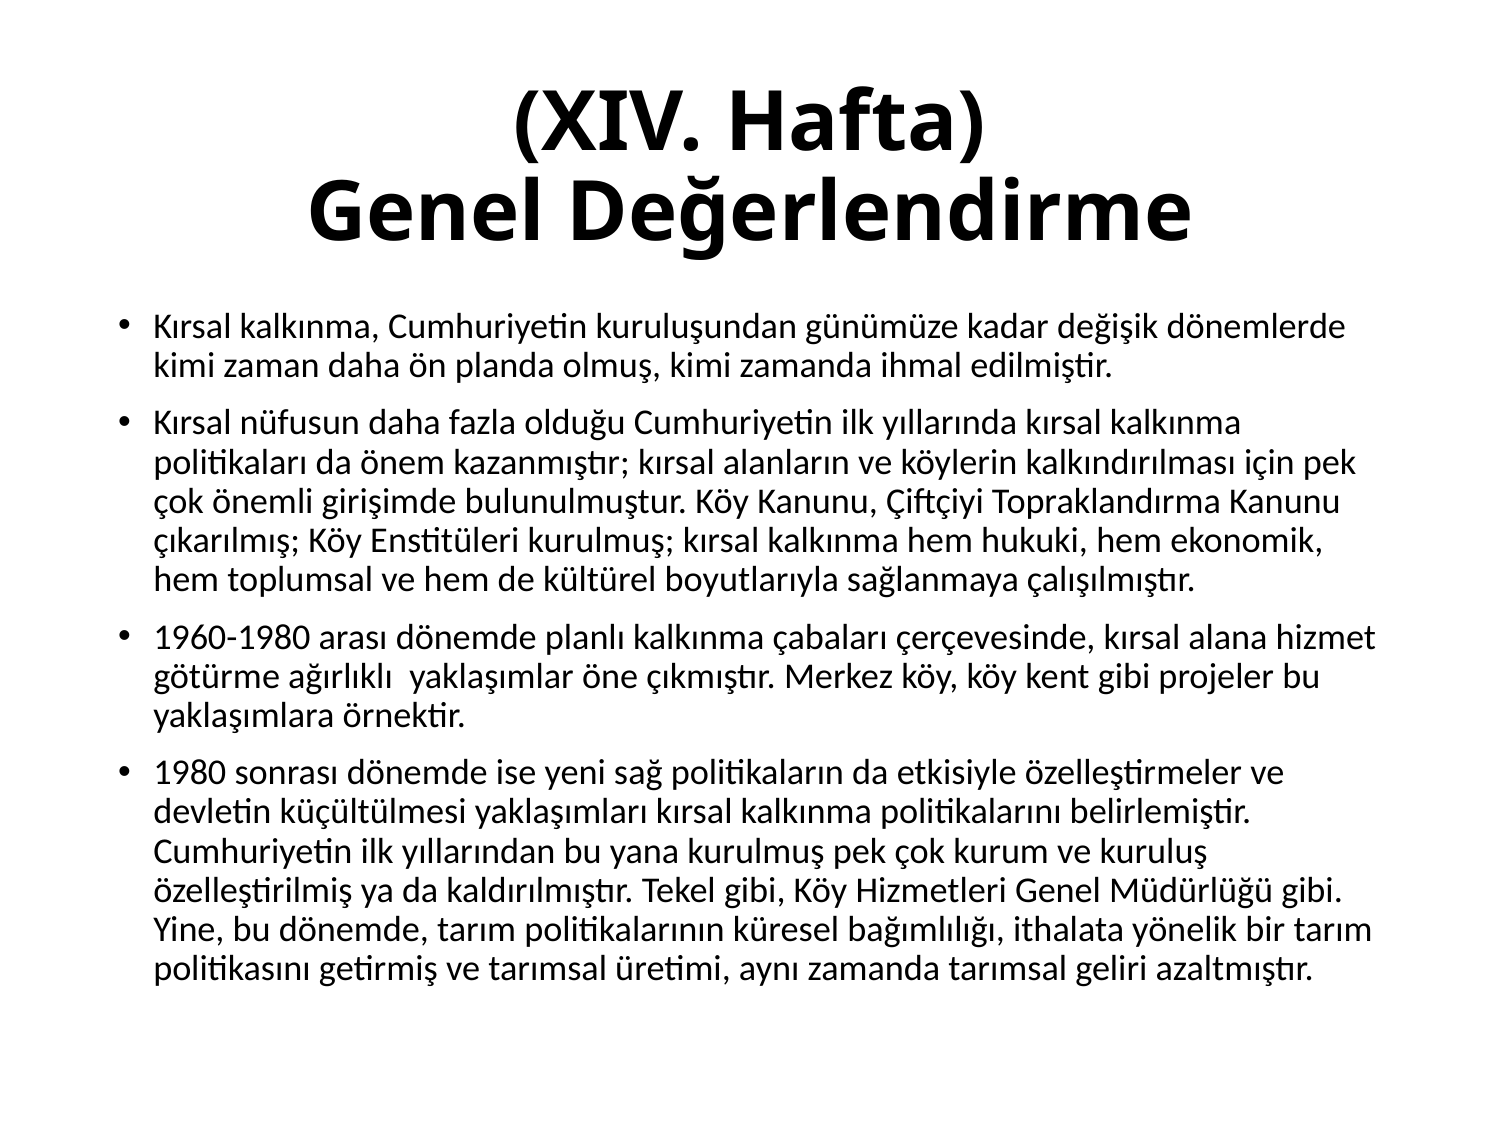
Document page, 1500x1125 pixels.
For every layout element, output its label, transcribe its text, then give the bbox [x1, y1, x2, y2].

title (XIV. Hafta) Genel Değerlendirme [103, 59, 1397, 278]
list Kırsal kalkınma, Cumhuriyetin kuruluşundan günümüze kadar değişik dönemlerde kimi zaman daha ön planda olmuş, kimi zamanda ihmal edilmiştir. Kırsal nüfusun daha fazla olduğu Cumhuriyetin ilk yıllarında kırsal kalkınma politikaları da önem kazanmıştır; kırsal alanların ve köylerin kalkındırılması için pek çok önemli girişimde bulunulmuştur. Köy Kanunu, Çiftçiyi Topraklandırma Kanunu çıkarılmış; Köy Enstitüleri kurulmuş; kırsal kalkınma hem hukuki, hem ekonomik, hem toplumsal ve hem de kültürel boyutlarıyla sağlanmaya çalışılmıştır. 1960-1980 arası dönemde planlı kalkınma çabaları çerçevesinde, kırsal alana hizmet götürme ağırlıklı yaklaşımlar öne çıkmıştır. Merkez köy, köy kent gibi projeler bu yaklaşımlara örnektir. 1980 sonrası dönemde ise yeni sağ politikaların da etkisiyle özelleştirmeler ve devletin küçültülmesi yaklaşımları kırsal kalkınma politikalarını belirlemiştir. Cumhuriyetin ilk yıllarından bu yana kurulmuş pek çok kurum ve kuruluş özelleştirilmiş ya da kaldırılmıştır. Tekel gibi, Köy Hizmetleri Genel Müdürlüğü gibi. Yine, bu dönemde, tarım politikalarının küresel bağımlılığı, ithalata yönelik bir tarım politikasını getirmiş ve tarımsal üretimi, aynı zamanda tarımsal geliri azaltmıştır. [103, 299, 1397, 1014]
